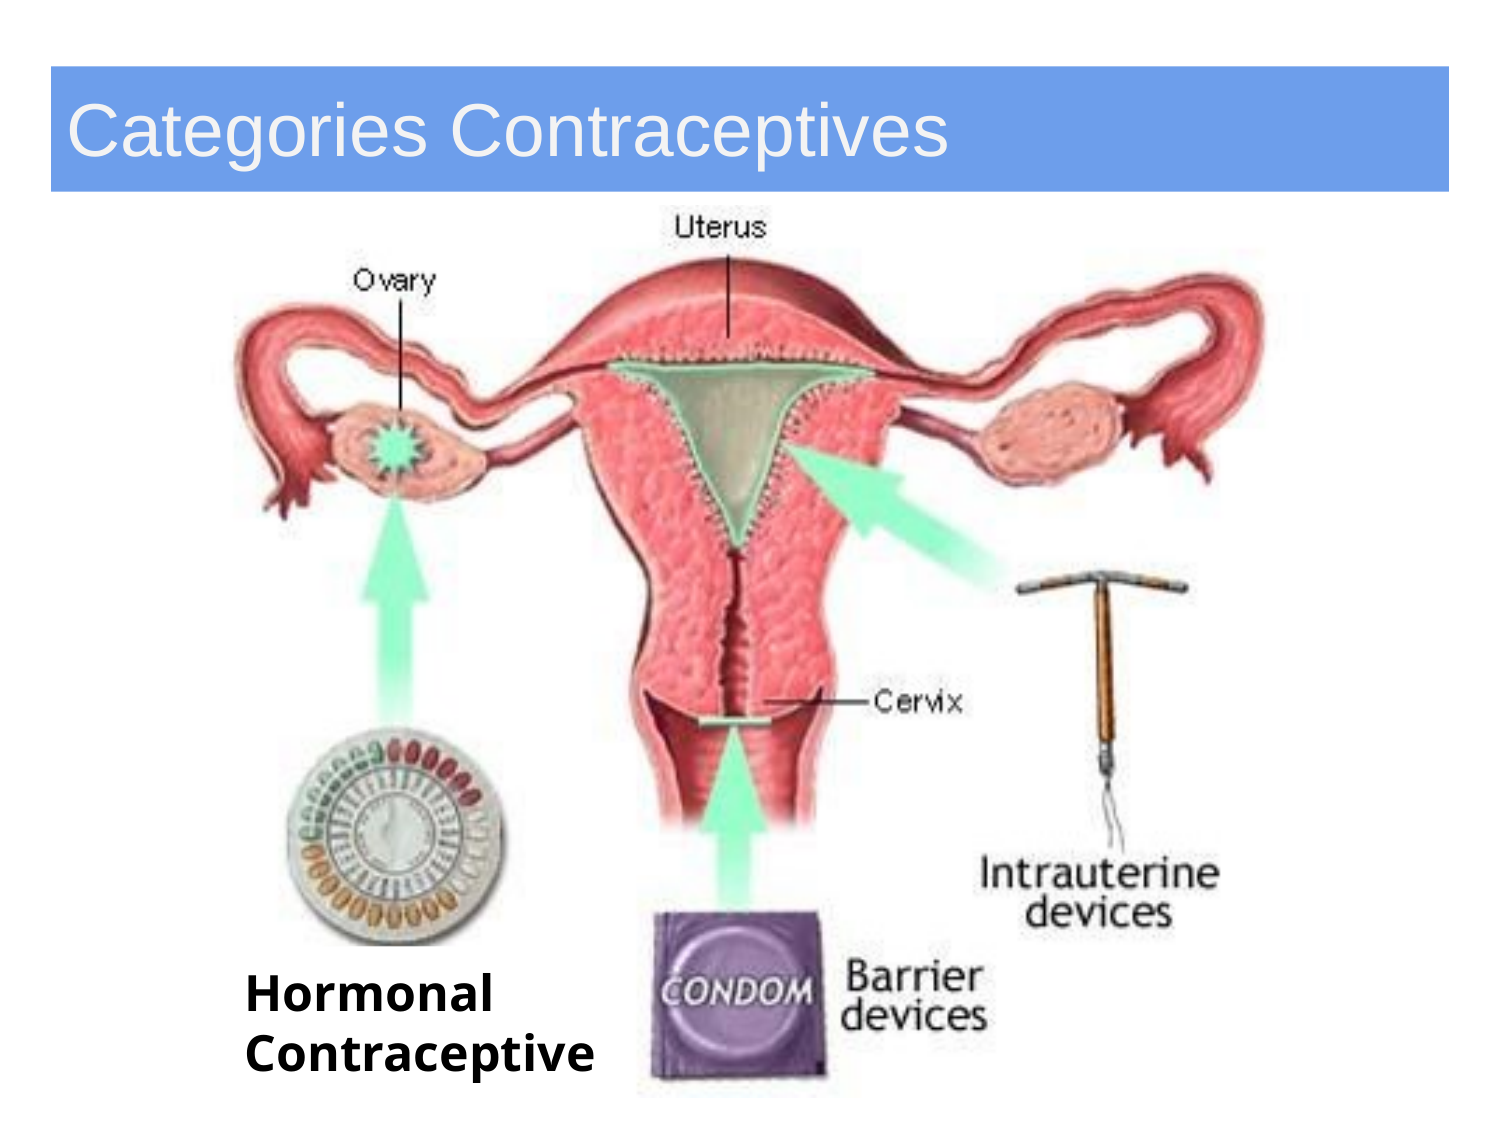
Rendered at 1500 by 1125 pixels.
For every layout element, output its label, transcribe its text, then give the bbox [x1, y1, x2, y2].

title Categories Contraceptives [51, 66, 1449, 192]
picture [190, 205, 1310, 1099]
